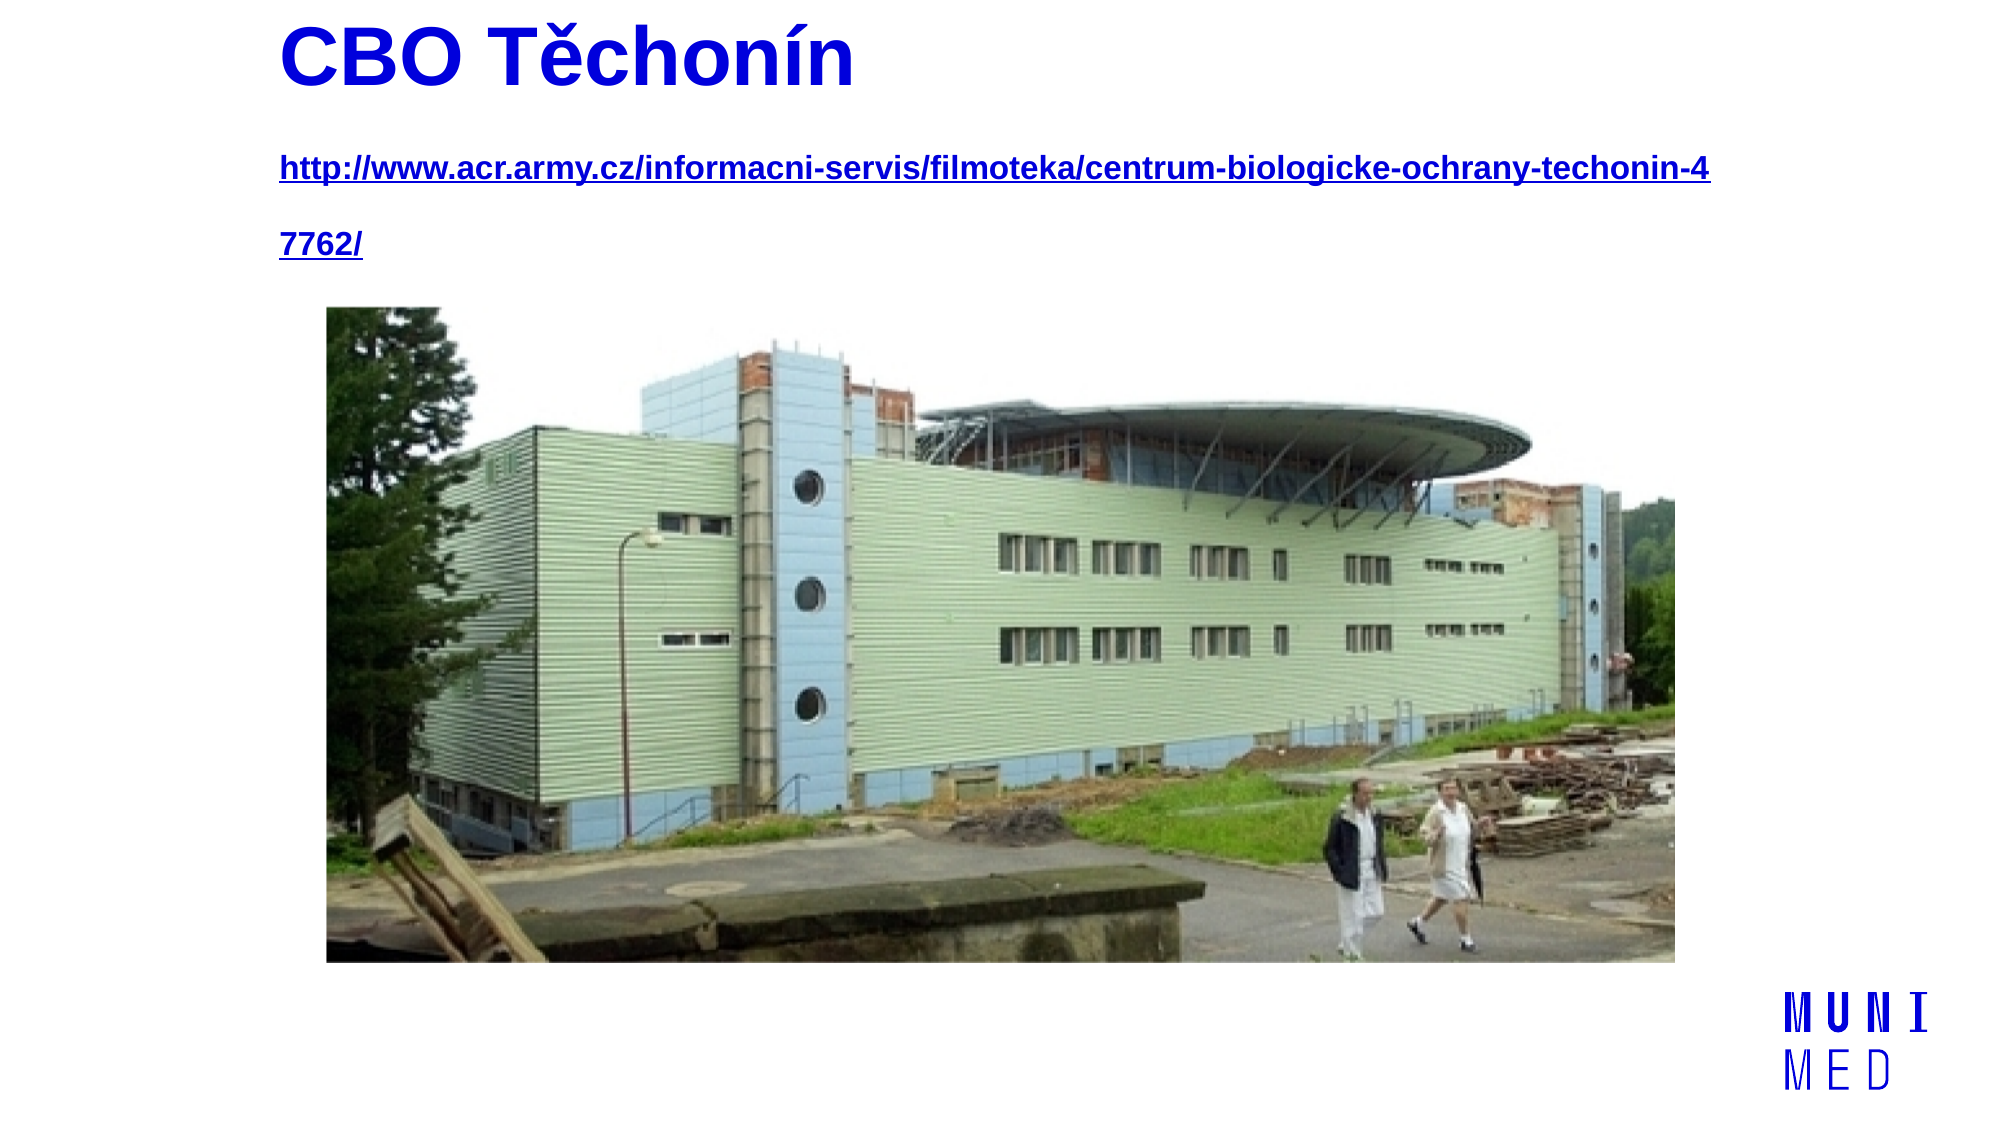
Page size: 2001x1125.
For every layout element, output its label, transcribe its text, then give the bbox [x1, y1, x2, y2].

title CBO Těchonín http://www.acr.army.cz/informacni-servis/filmoteka/centrum-biologicke-ochrany-techonin-47762/ [279, 19, 1721, 244]
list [324, 304, 1676, 963]
